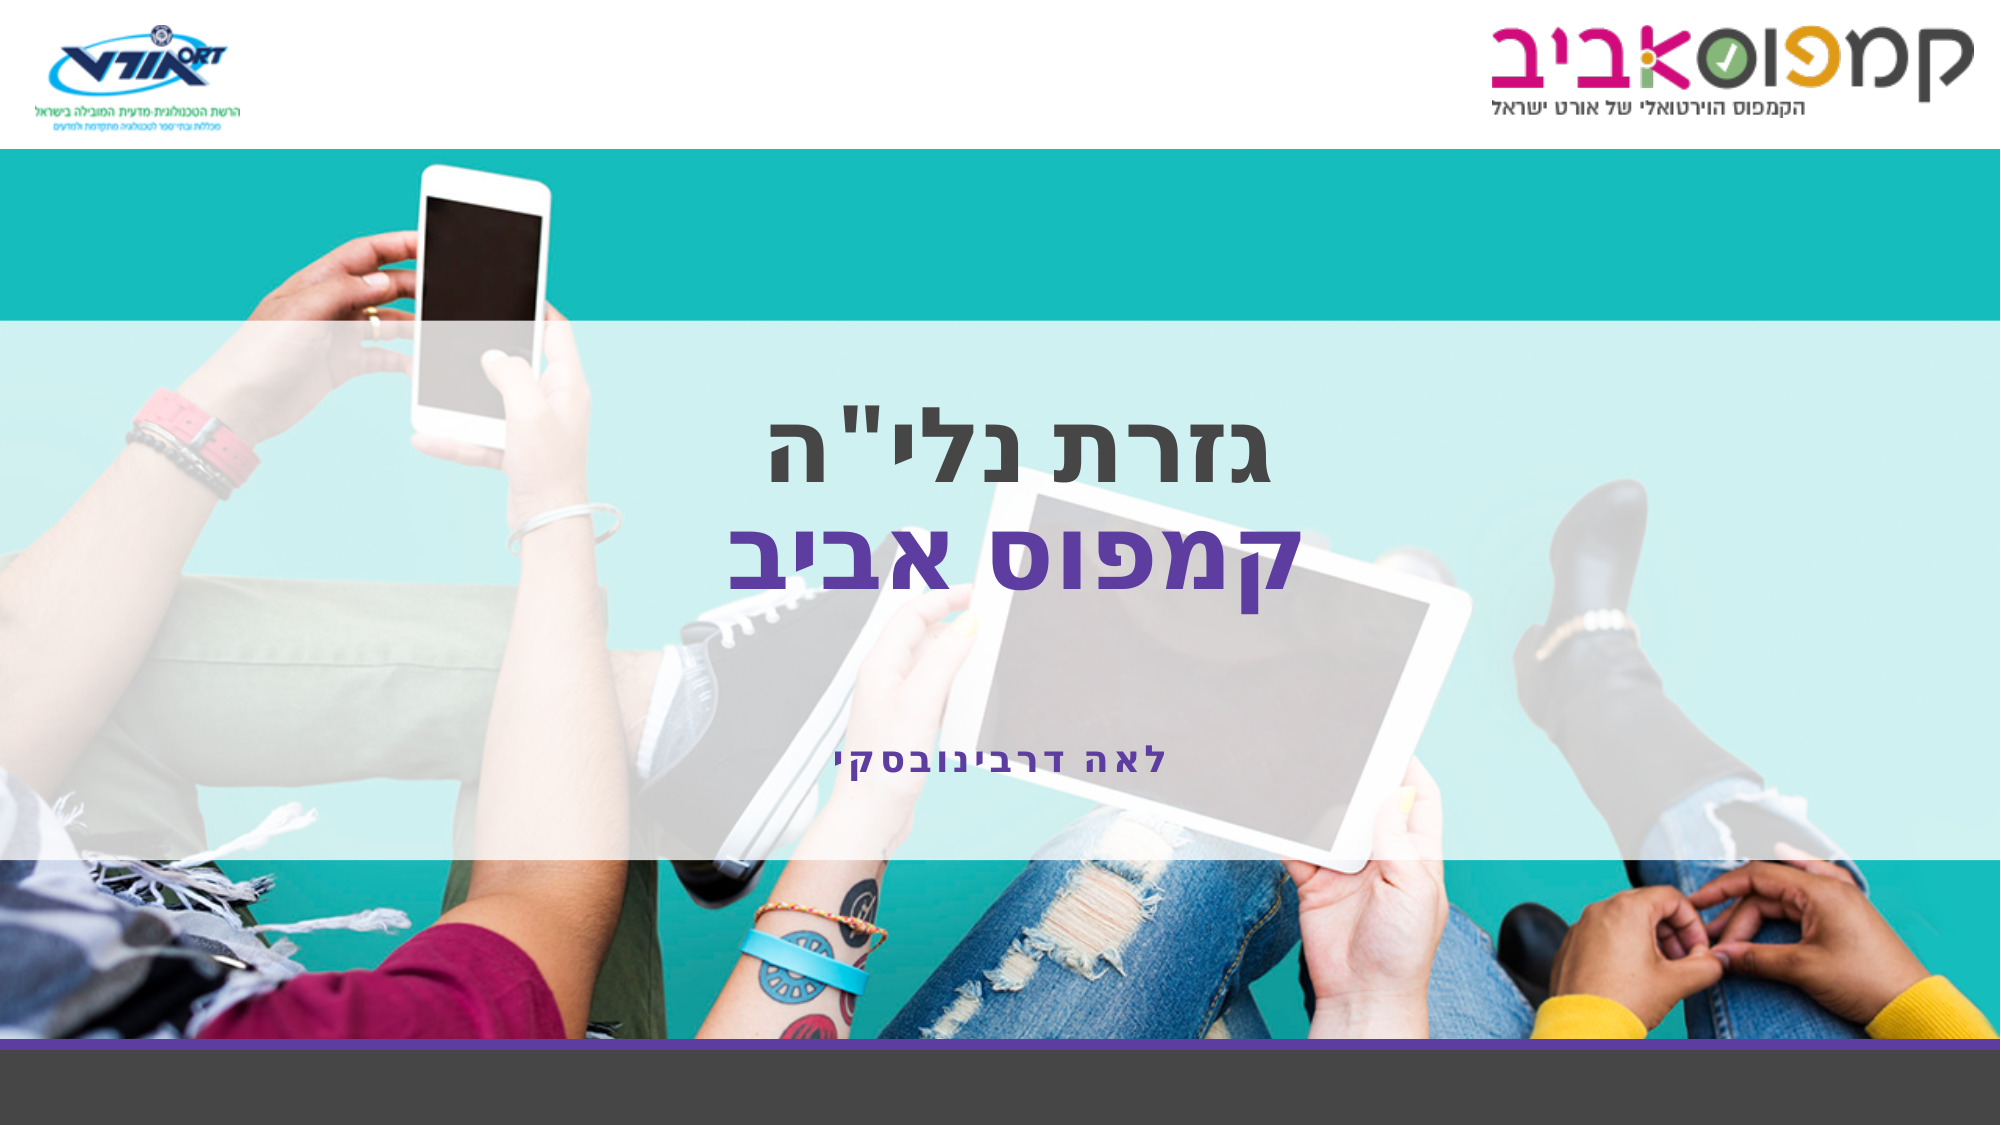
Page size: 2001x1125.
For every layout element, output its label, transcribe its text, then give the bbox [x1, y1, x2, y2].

title גזרת נלי"ה קמפוס אביב [36, 389, 2000, 682]
picture [1492, 25, 1974, 118]
picture [0, 149, 2000, 320]
text_box [980, 532, 1019, 592]
subtitle לאה דרבינובסקי [249, 695, 1750, 825]
picture [35, 25, 240, 132]
picture [0, 861, 2000, 1039]
